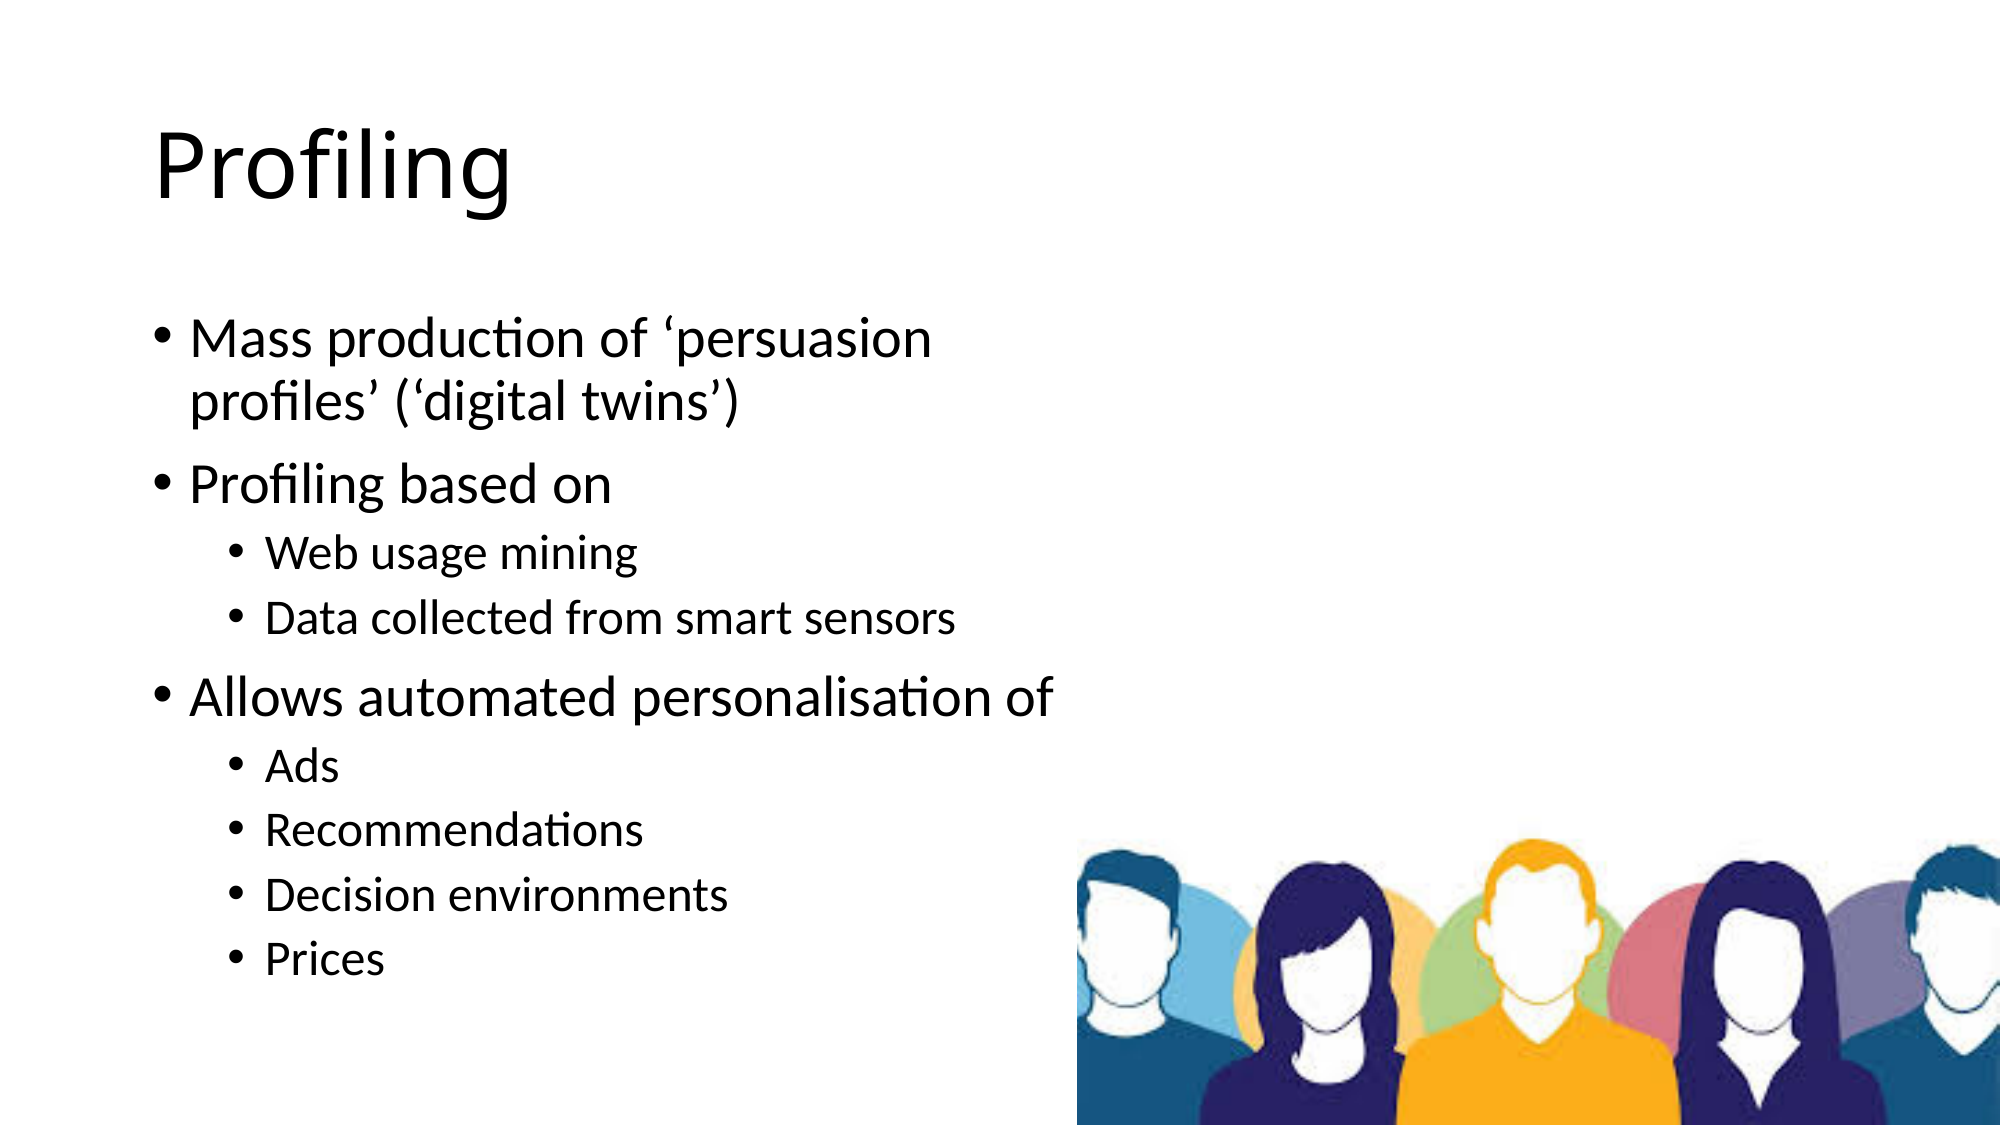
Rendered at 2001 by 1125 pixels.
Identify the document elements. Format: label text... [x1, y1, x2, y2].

picture [1076, 707, 2000, 1125]
title Profiling [137, 59, 1863, 278]
list Mass production of ‘persuasion profiles’ (‘digital twins’) Profiling based on Web usage mining Data collected from smart sensors Allows automated personalisation of Ads Recommendations Decision environments Prices [137, 299, 1105, 1005]
